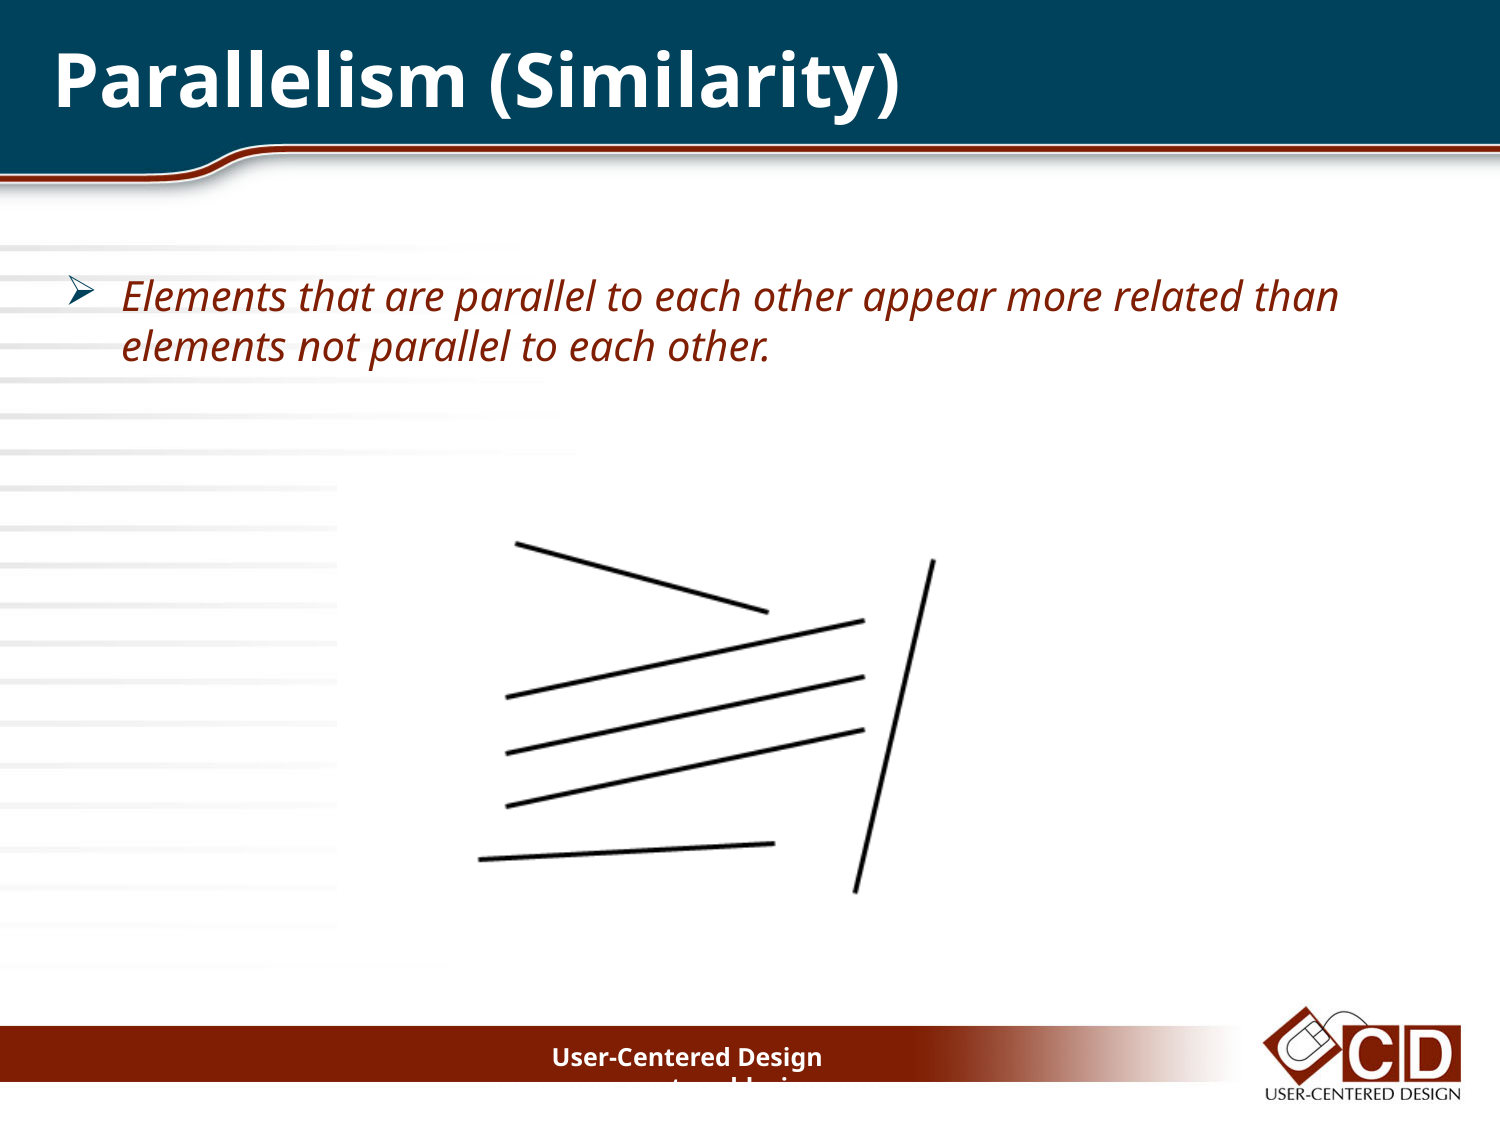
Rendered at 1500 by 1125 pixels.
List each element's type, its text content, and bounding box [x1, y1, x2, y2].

footer User-Centered Design www.user-centereddesign.com [274, 1034, 1101, 1113]
picture [0, 144, 1500, 1125]
list Elements that are parallel to each other appear more related than elements not parallel to each other. [49, 262, 1401, 1006]
title Parallelism (Similarity) [37, 24, 1476, 213]
